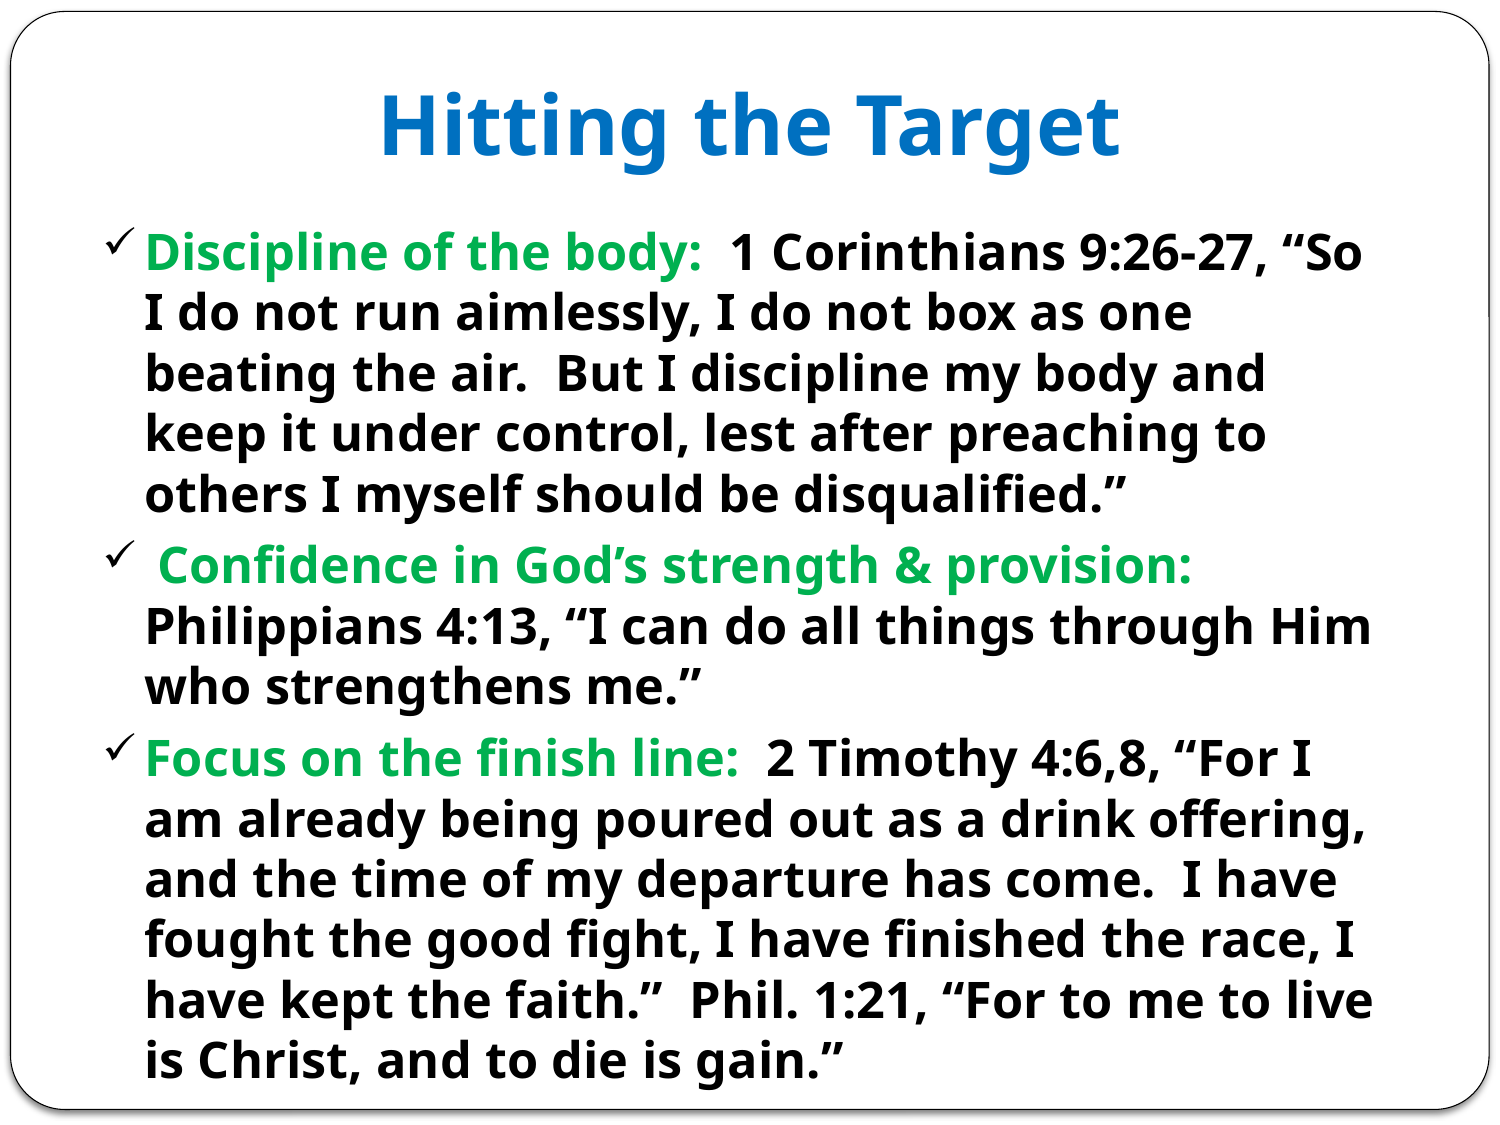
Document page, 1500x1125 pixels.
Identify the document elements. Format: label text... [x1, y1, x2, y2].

title Hitting the Target [112, 45, 1388, 188]
list Discipline of the body: 1 Corinthians 9:26-27, “So I do not run aimlessly, I do not box as one beating the air. But I discipline my body and keep it under control, lest after preaching to others I myself should be disqualified.” Confidence in God’s strength & provision: Philippians 4:13, “I can do all things through Him who strengthens me.” Focus on the finish line: 2 Timothy 4:6,8, “For I am already being poured out as a drink offering, and the time of my departure has come. I have fought the good fight, I have finished the race, I have kept the faith.” Phil. 1:21, “For to me to live is Christ, and to die is gain.” [87, 212, 1413, 1100]
